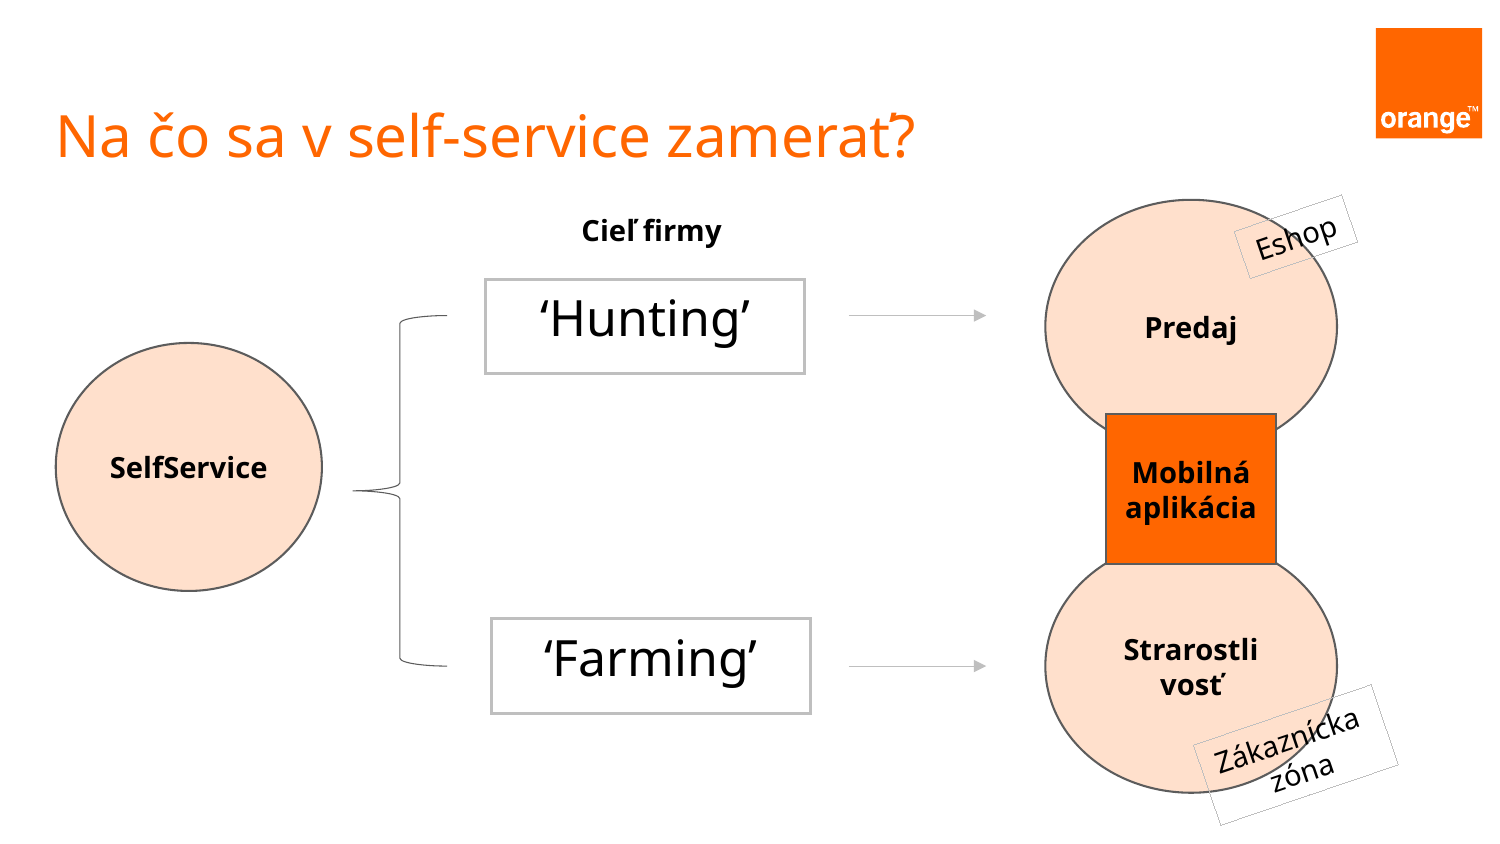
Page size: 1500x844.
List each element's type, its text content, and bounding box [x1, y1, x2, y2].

text_box Mobilná aplikácia [1105, 454, 1277, 539]
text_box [848, 539, 1391, 799]
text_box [352, 205, 811, 714]
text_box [849, 199, 1354, 454]
title Na čo sa v self-service zamerať? [55, 43, 1446, 146]
text_box SelfService [54, 341, 323, 592]
